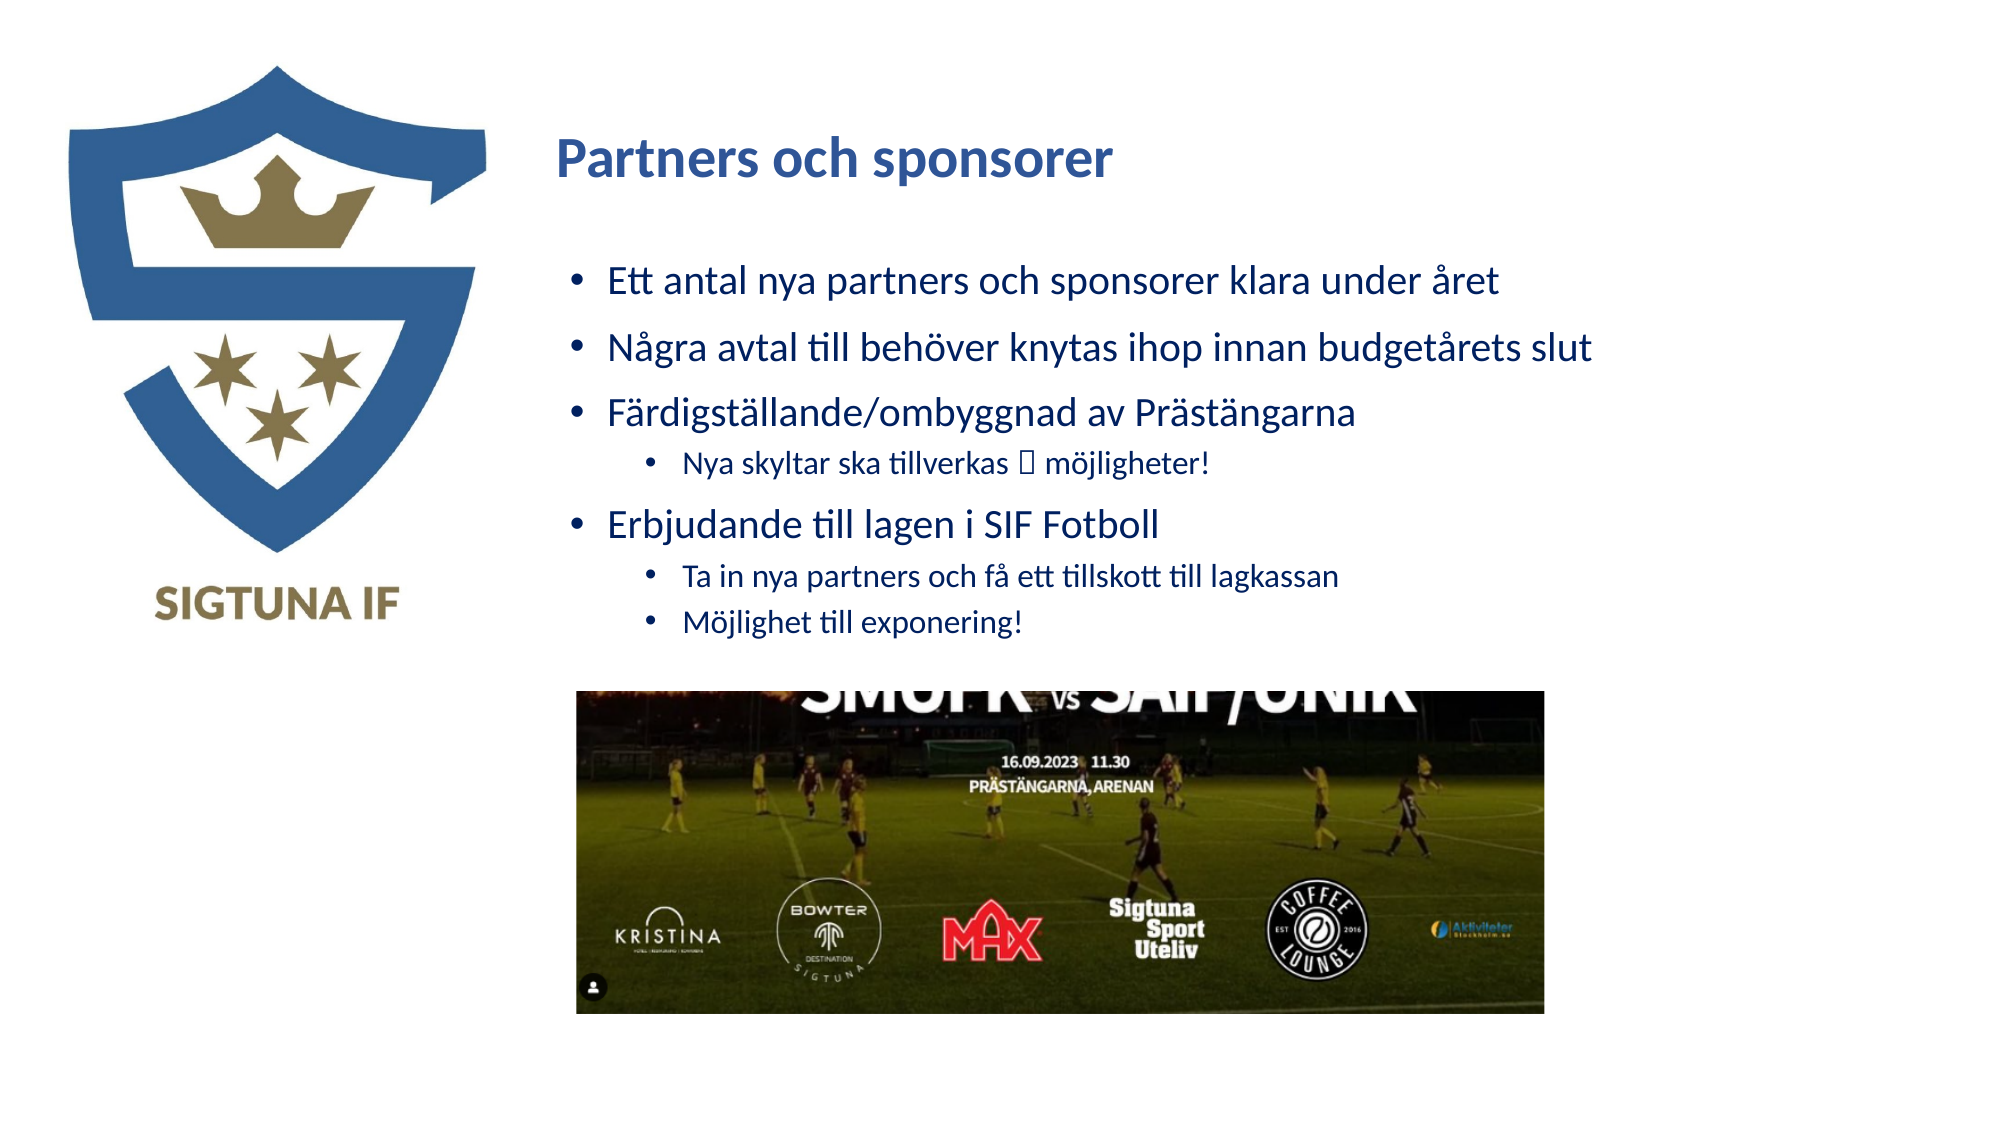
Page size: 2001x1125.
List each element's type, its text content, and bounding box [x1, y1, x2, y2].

picture [65, 62, 489, 623]
picture [576, 690, 1545, 1014]
list Ett antal nya partners och sponsorer klara under året Några avtal till behöver knytas ihop innan budgetårets slut Färdigställande/ombyggnad av Prästängarna Nya skyltar ska tillverkas  möjligheter! Erbjudande till lagen i SIF Fotboll Ta in nya partners och få ett tillskott till lagkassan Möjlighet till exponering! [554, 251, 1896, 1041]
title Partners och sponsorer [541, 49, 1909, 267]
